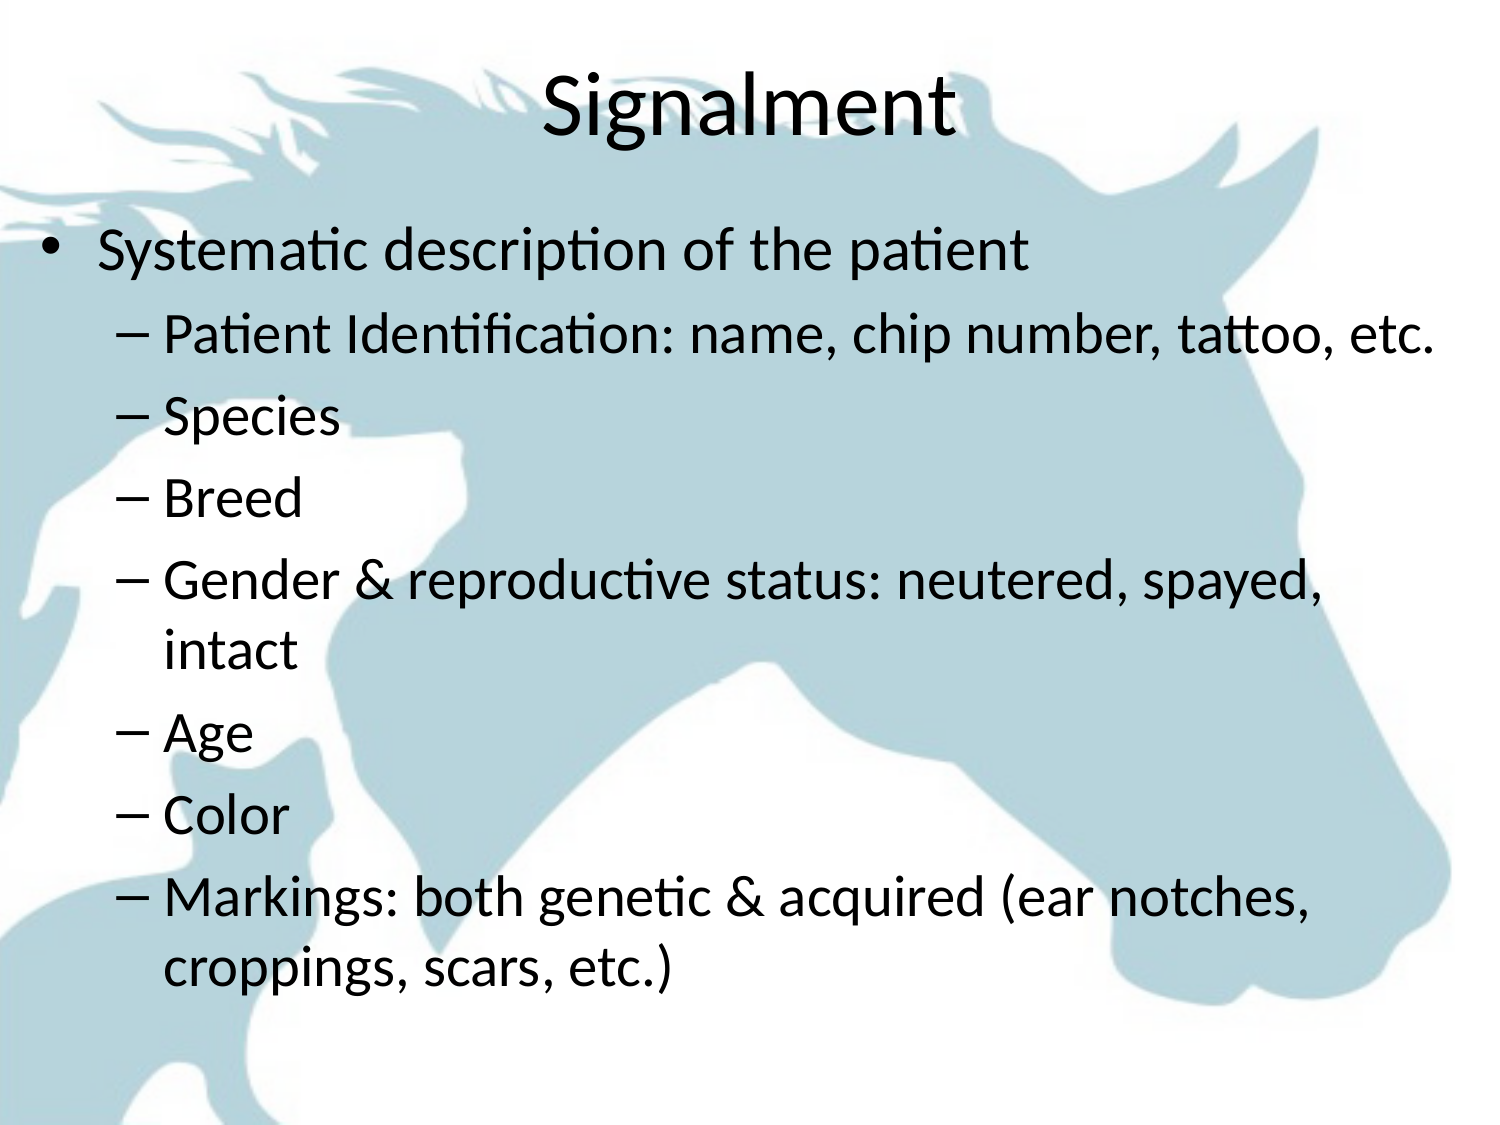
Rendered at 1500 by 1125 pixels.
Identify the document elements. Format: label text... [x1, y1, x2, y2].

title Signalment [75, 4, 1425, 193]
list Systematic description of the patient Patient Identification: name, chip number, tattoo, etc. Species Breed Gender & reproductive status: neutered, spayed, intact Age Color Markings: both genetic & acquired (ear notches, croppings, scars, etc.) [24, 200, 1463, 1038]
